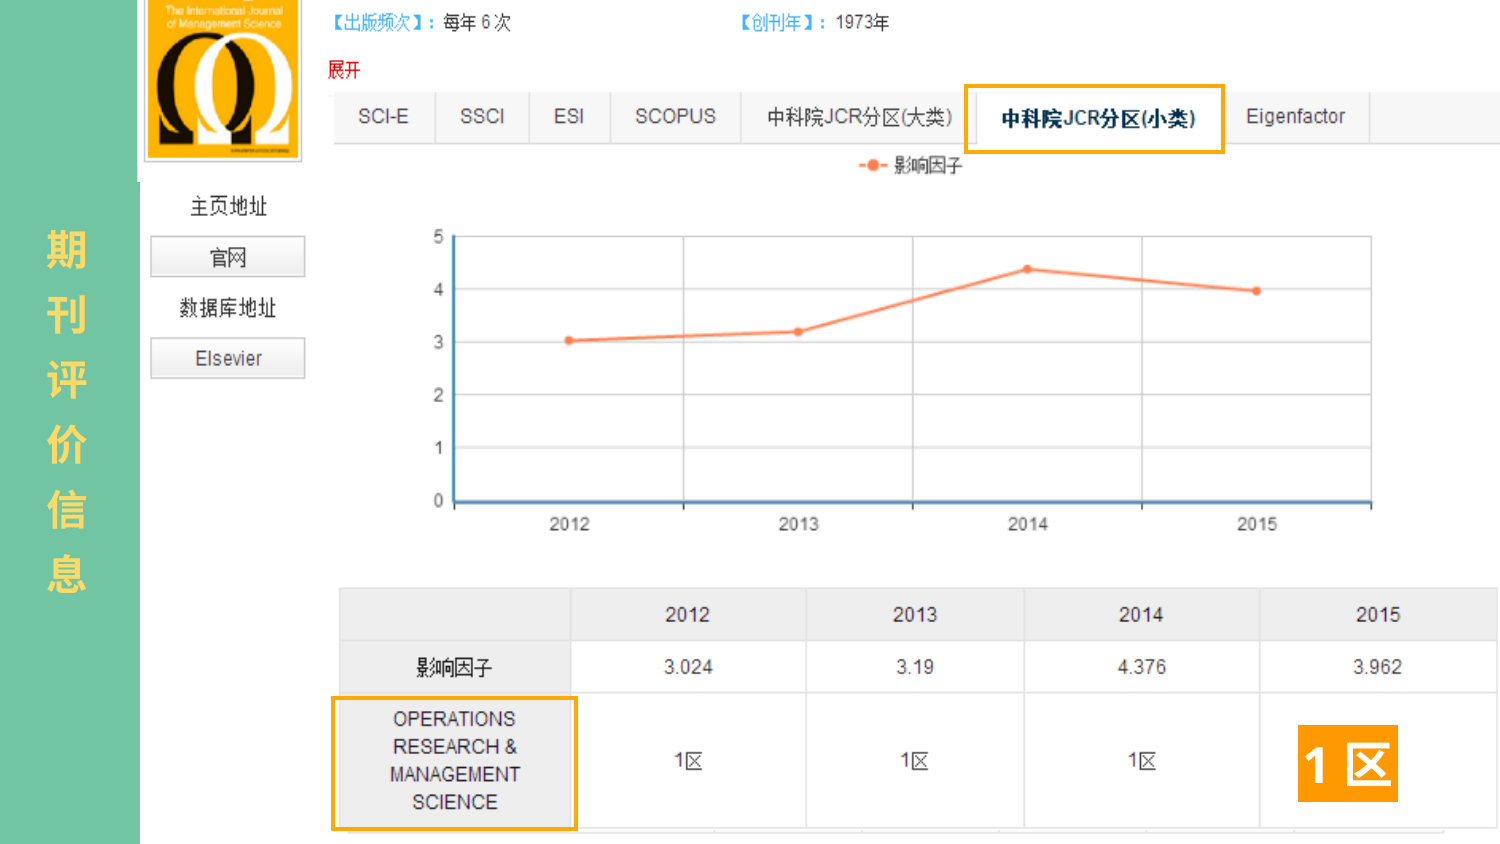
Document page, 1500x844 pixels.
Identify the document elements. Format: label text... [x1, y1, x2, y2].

picture [333, 86, 1500, 830]
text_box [137, 0, 1500, 844]
text_box 期刊评价信息 [31, 73, 127, 735]
